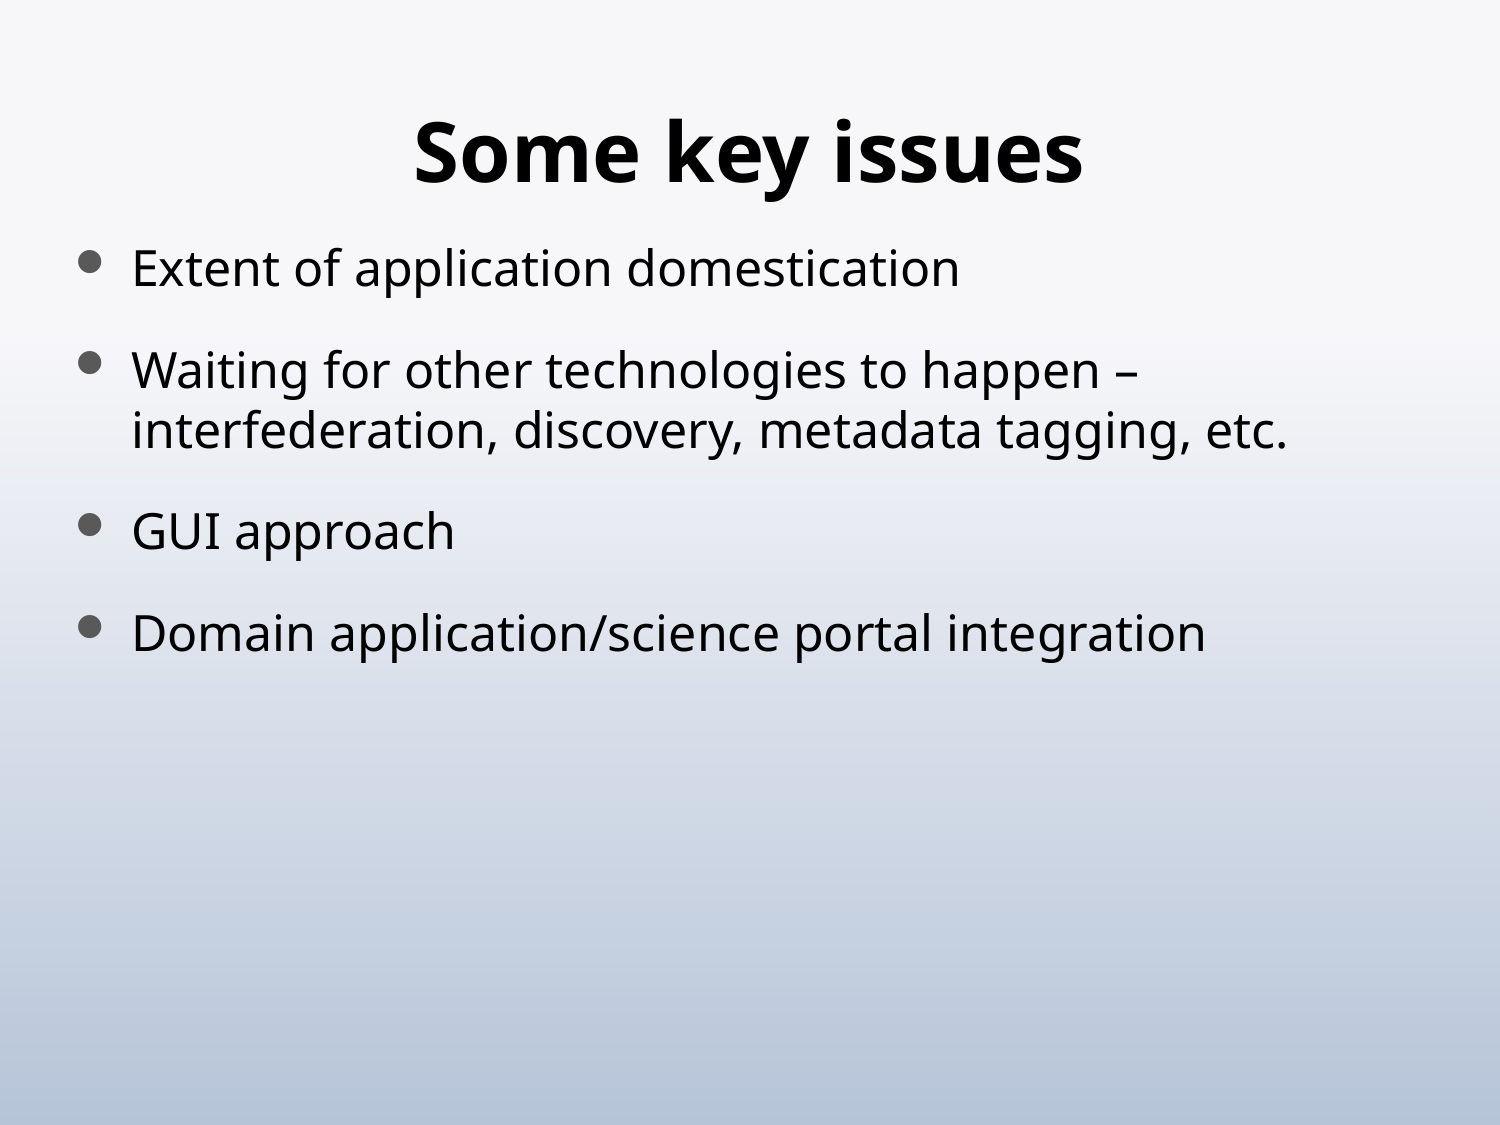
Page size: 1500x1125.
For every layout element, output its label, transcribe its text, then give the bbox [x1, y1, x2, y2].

title Some key issues [150, 37, 1350, 228]
list Extent of application domestication Waiting for other technologies to happen – interfederation, discovery, metadata tagging, etc. GUI approach Domain application/science portal integration [59, 228, 1432, 928]
